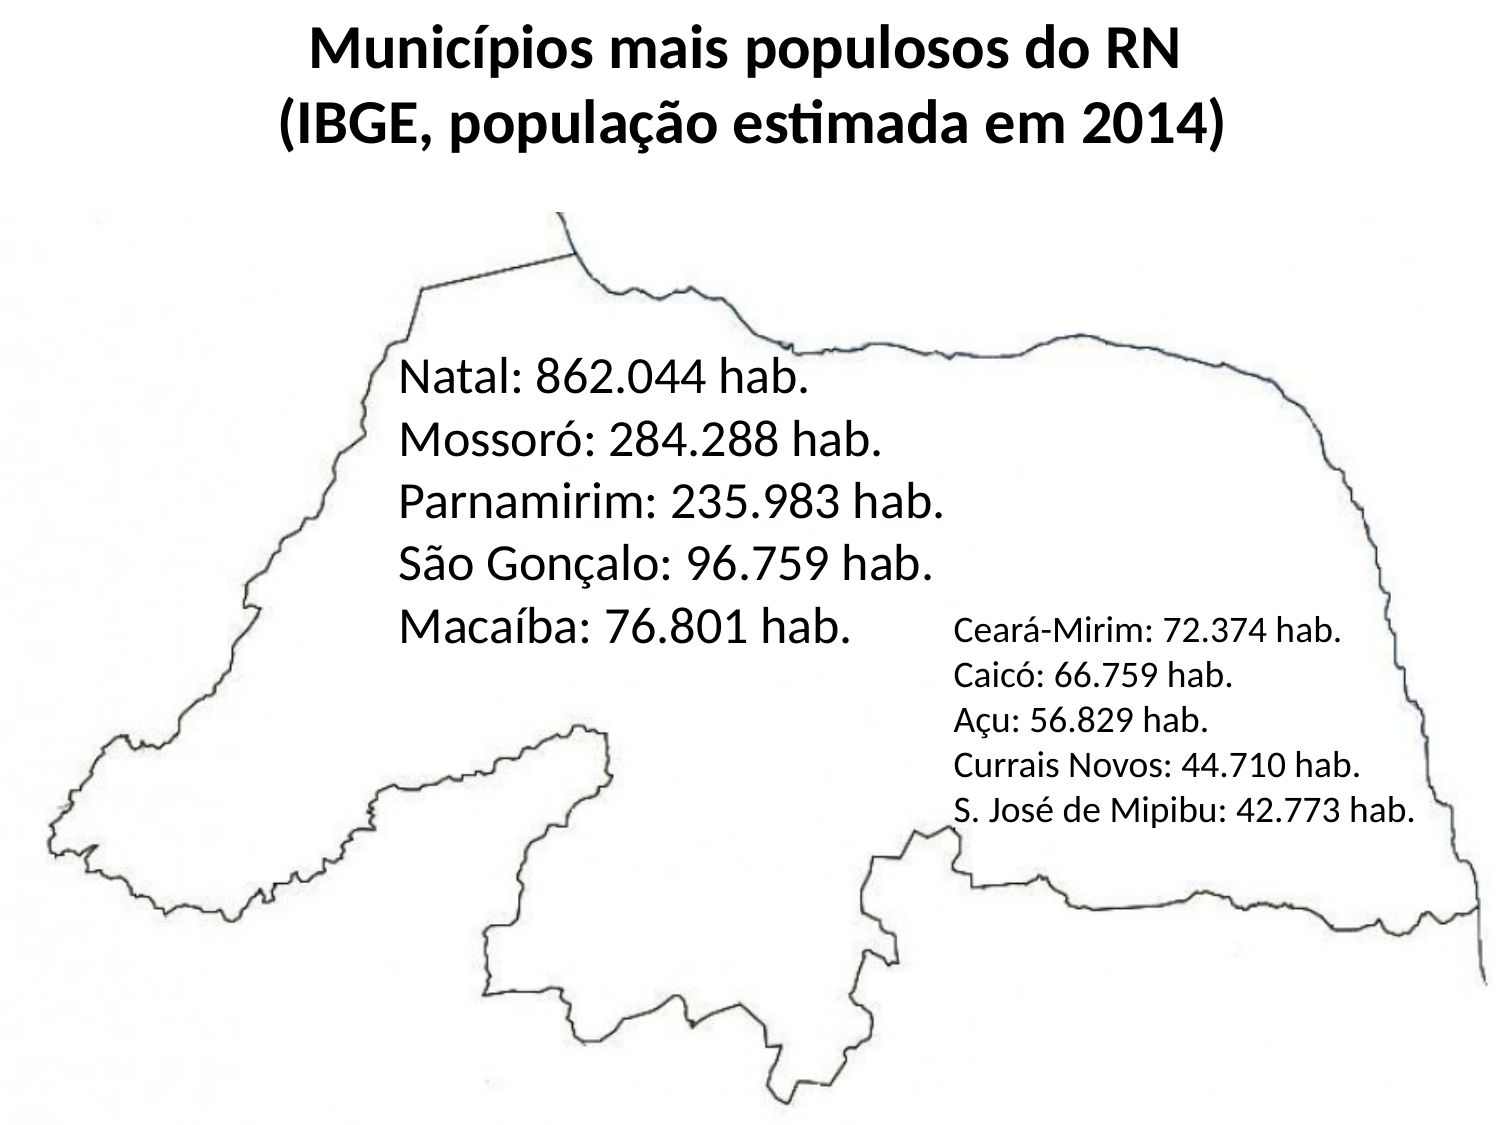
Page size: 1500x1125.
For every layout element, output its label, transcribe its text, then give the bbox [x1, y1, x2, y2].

picture [0, 212, 1500, 1125]
text_box Municípios mais populosos do RN (IBGE, população estimada em 2014) [5, 0, 1500, 164]
